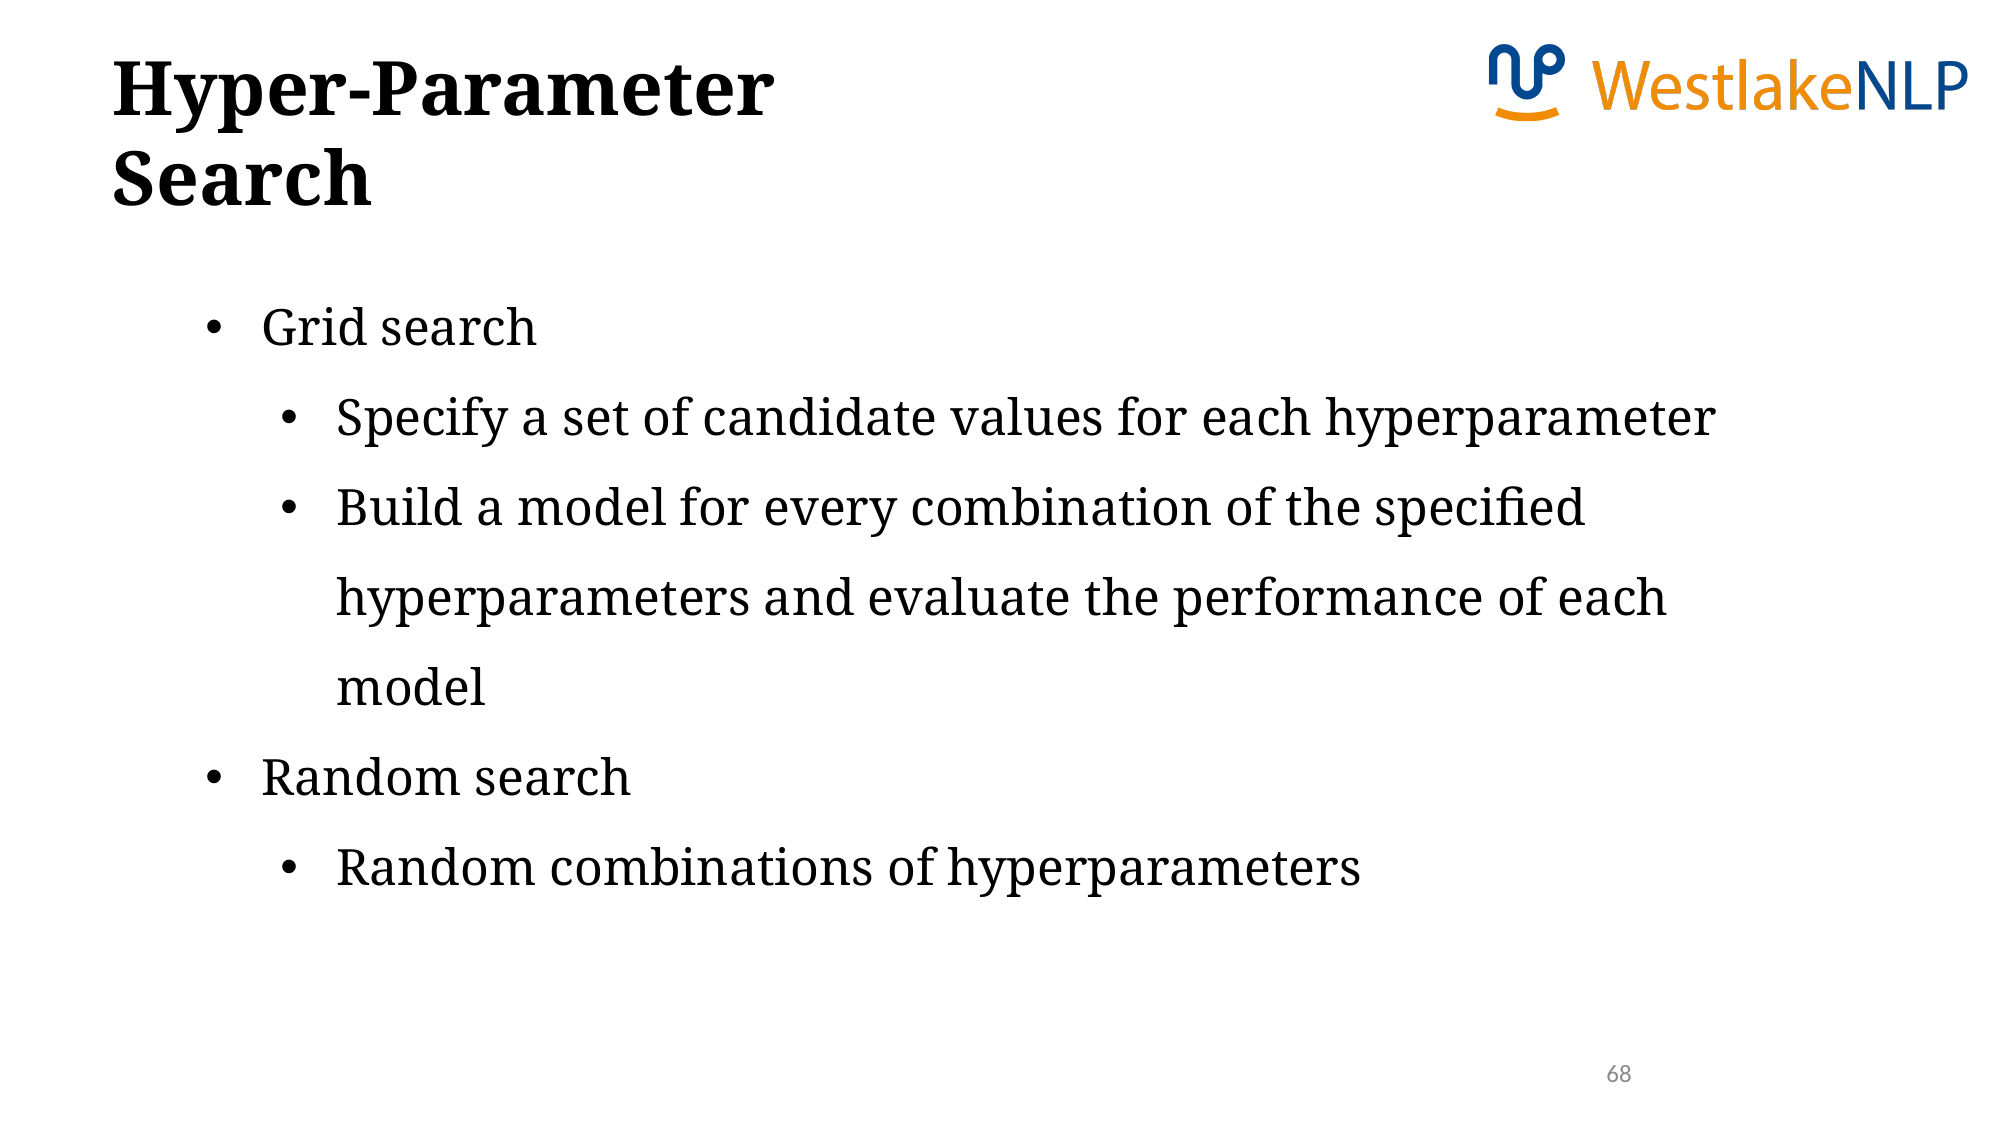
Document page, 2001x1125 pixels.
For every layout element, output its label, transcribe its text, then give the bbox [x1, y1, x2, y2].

text_box Grid search Specify a set of candidate values for each hyperparameter Build a model for every combination of the specified hyperparameters and evaluate the performance of each model Random search Random combinations of hyperparameters [190, 258, 1775, 904]
text_box Hyper-Parameter Search [98, 32, 1041, 228]
picture [1459, 0, 2000, 170]
slide_number 68 [1309, 1042, 1647, 1103]
